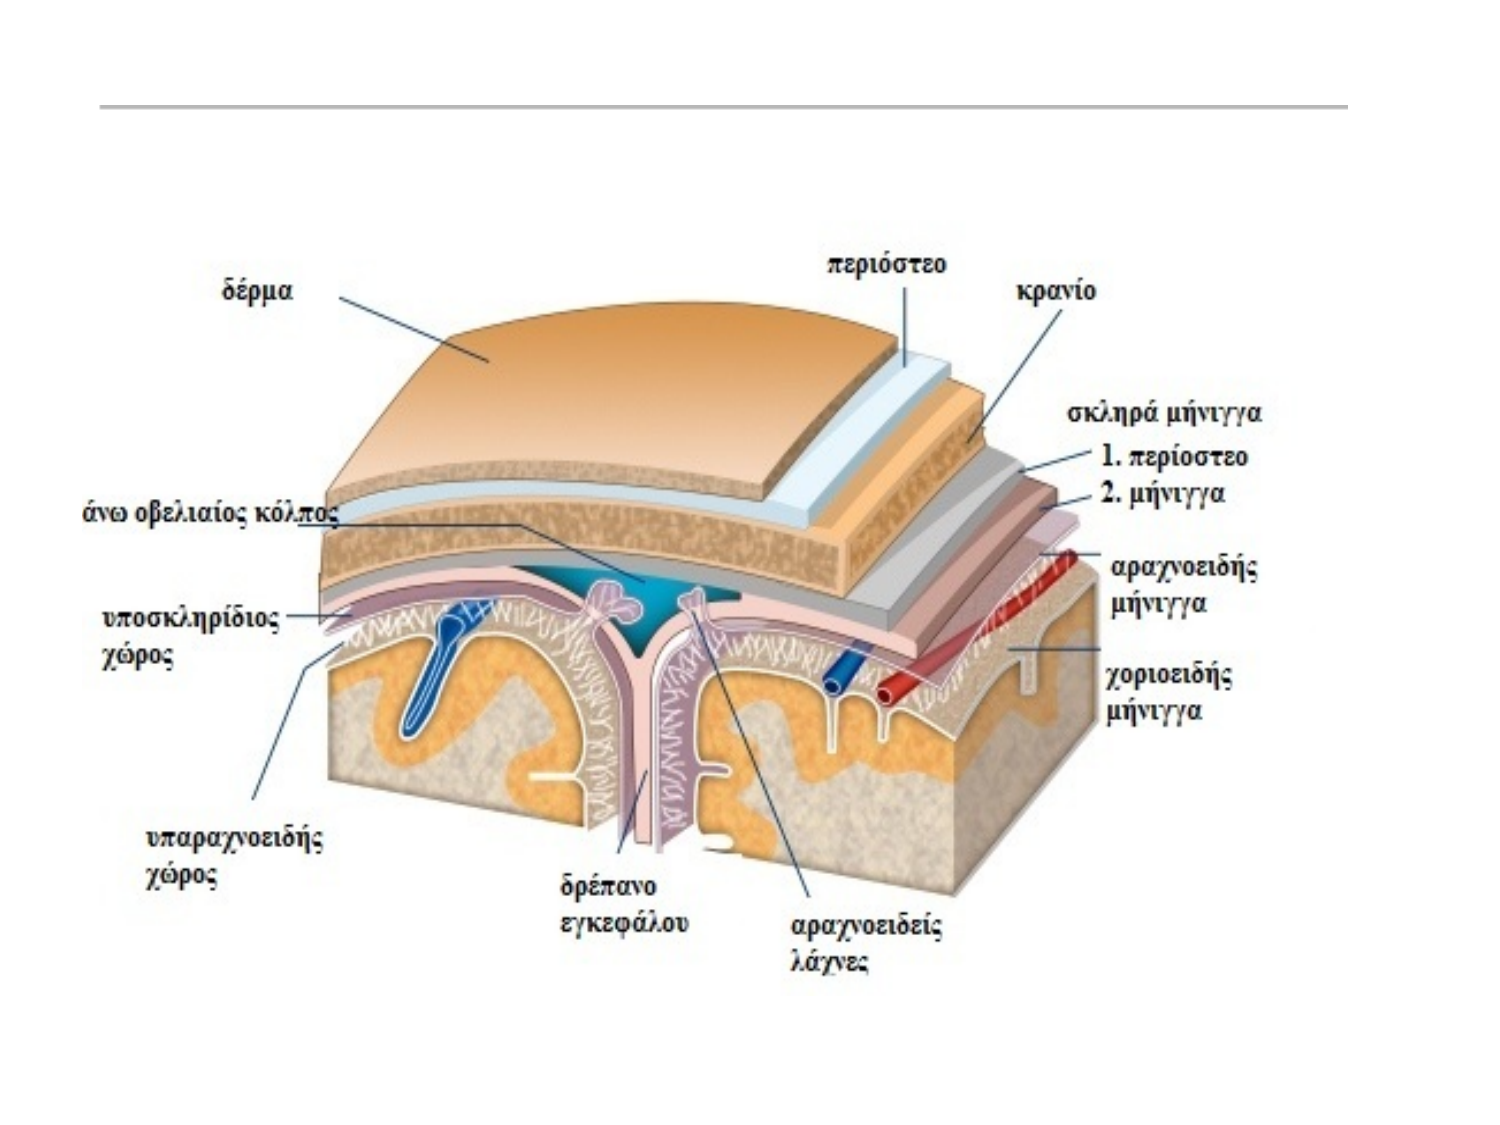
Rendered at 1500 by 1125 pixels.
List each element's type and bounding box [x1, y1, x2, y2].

picture [81, 105, 1348, 997]
